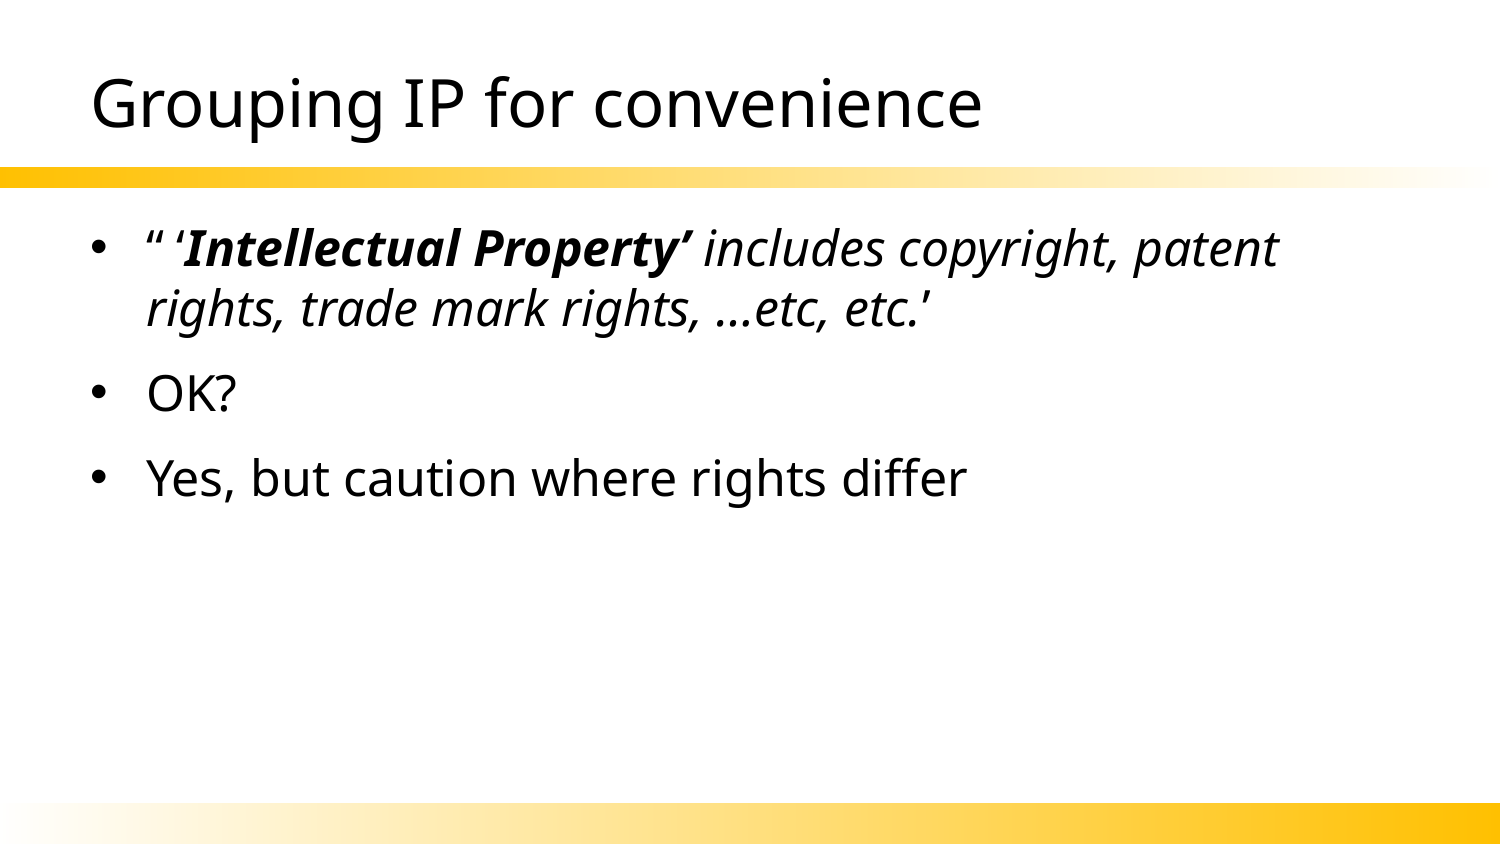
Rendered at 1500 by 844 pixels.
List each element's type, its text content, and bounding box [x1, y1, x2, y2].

list “ ‘Intellectual Property’ includes copyright, patent rights, trade mark rights, …etc, etc.’ OK? Yes, but caution where rights differ [75, 209, 1425, 754]
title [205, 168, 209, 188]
title Grouping IP for convenience [75, 33, 1425, 168]
